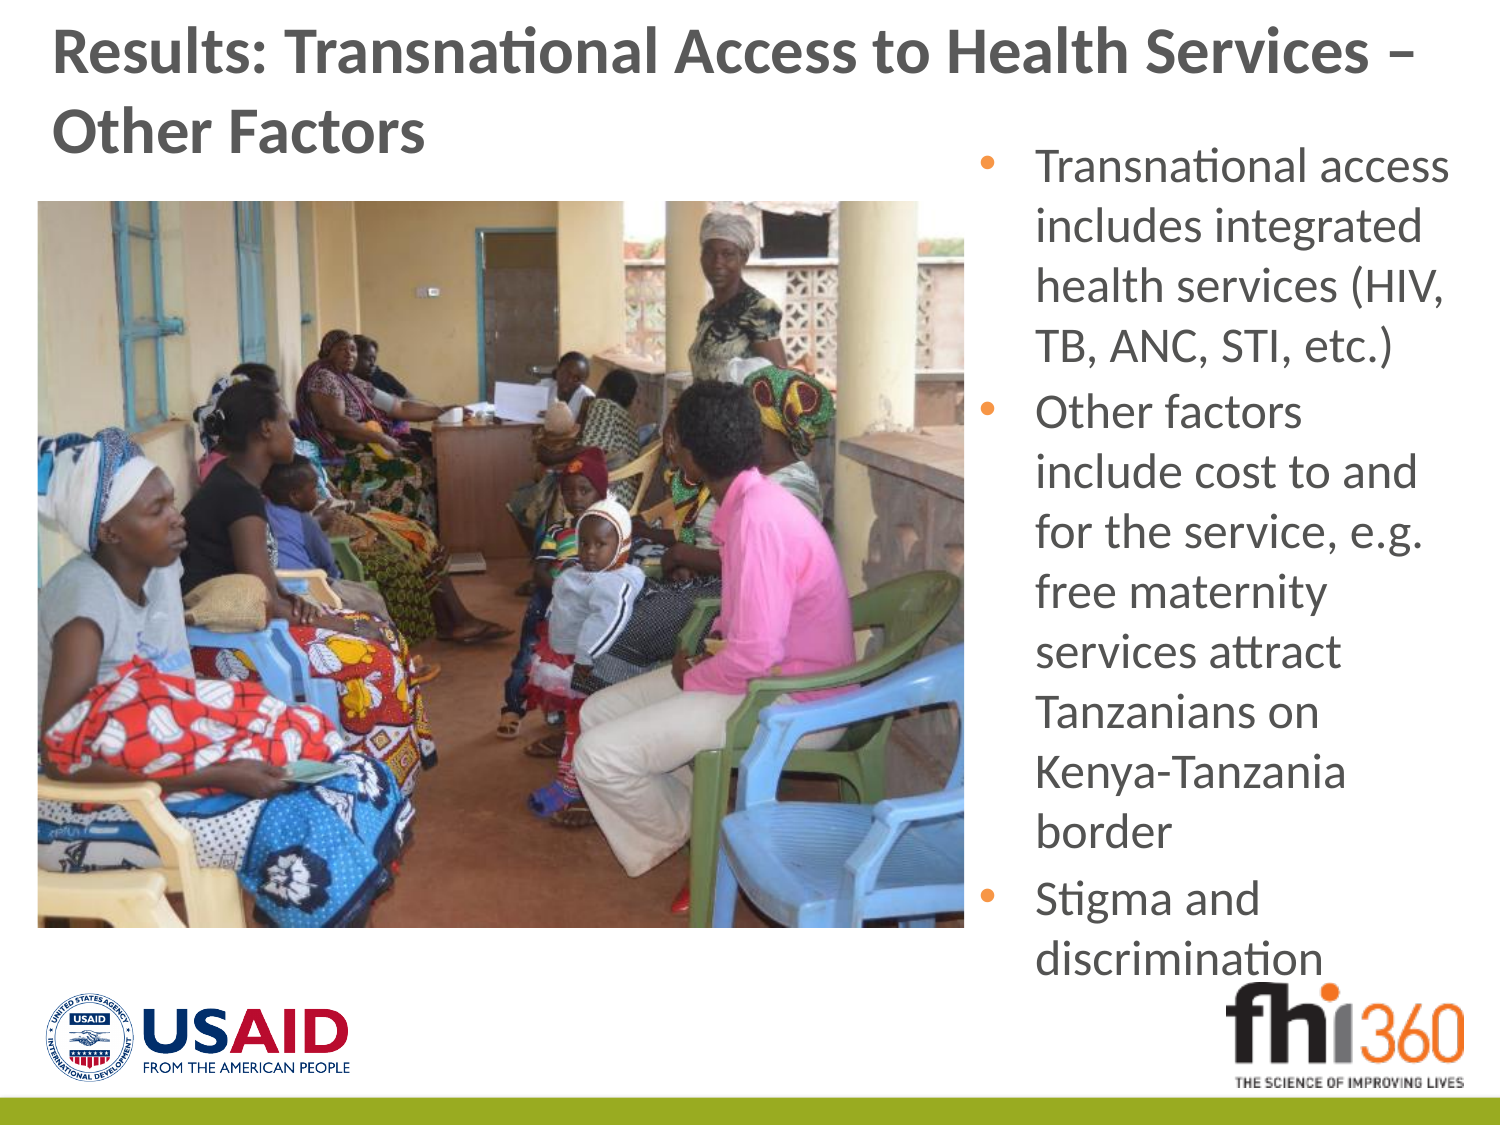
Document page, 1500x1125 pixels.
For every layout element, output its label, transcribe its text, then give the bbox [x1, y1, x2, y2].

picture [0, 964, 391, 1117]
picture [1226, 982, 1464, 1088]
picture [37, 201, 965, 928]
list Transnational access includes integrated health services (HIV, TB, ANC, STI, etc.) Other factors include cost to and for the service, e.g. free maternity services attract Tanzanians on Kenya-Tanzania border Stigma and discrimination [964, 125, 1466, 979]
title Results: Transnational Access to Health Services – Other Factors [37, 0, 1466, 147]
